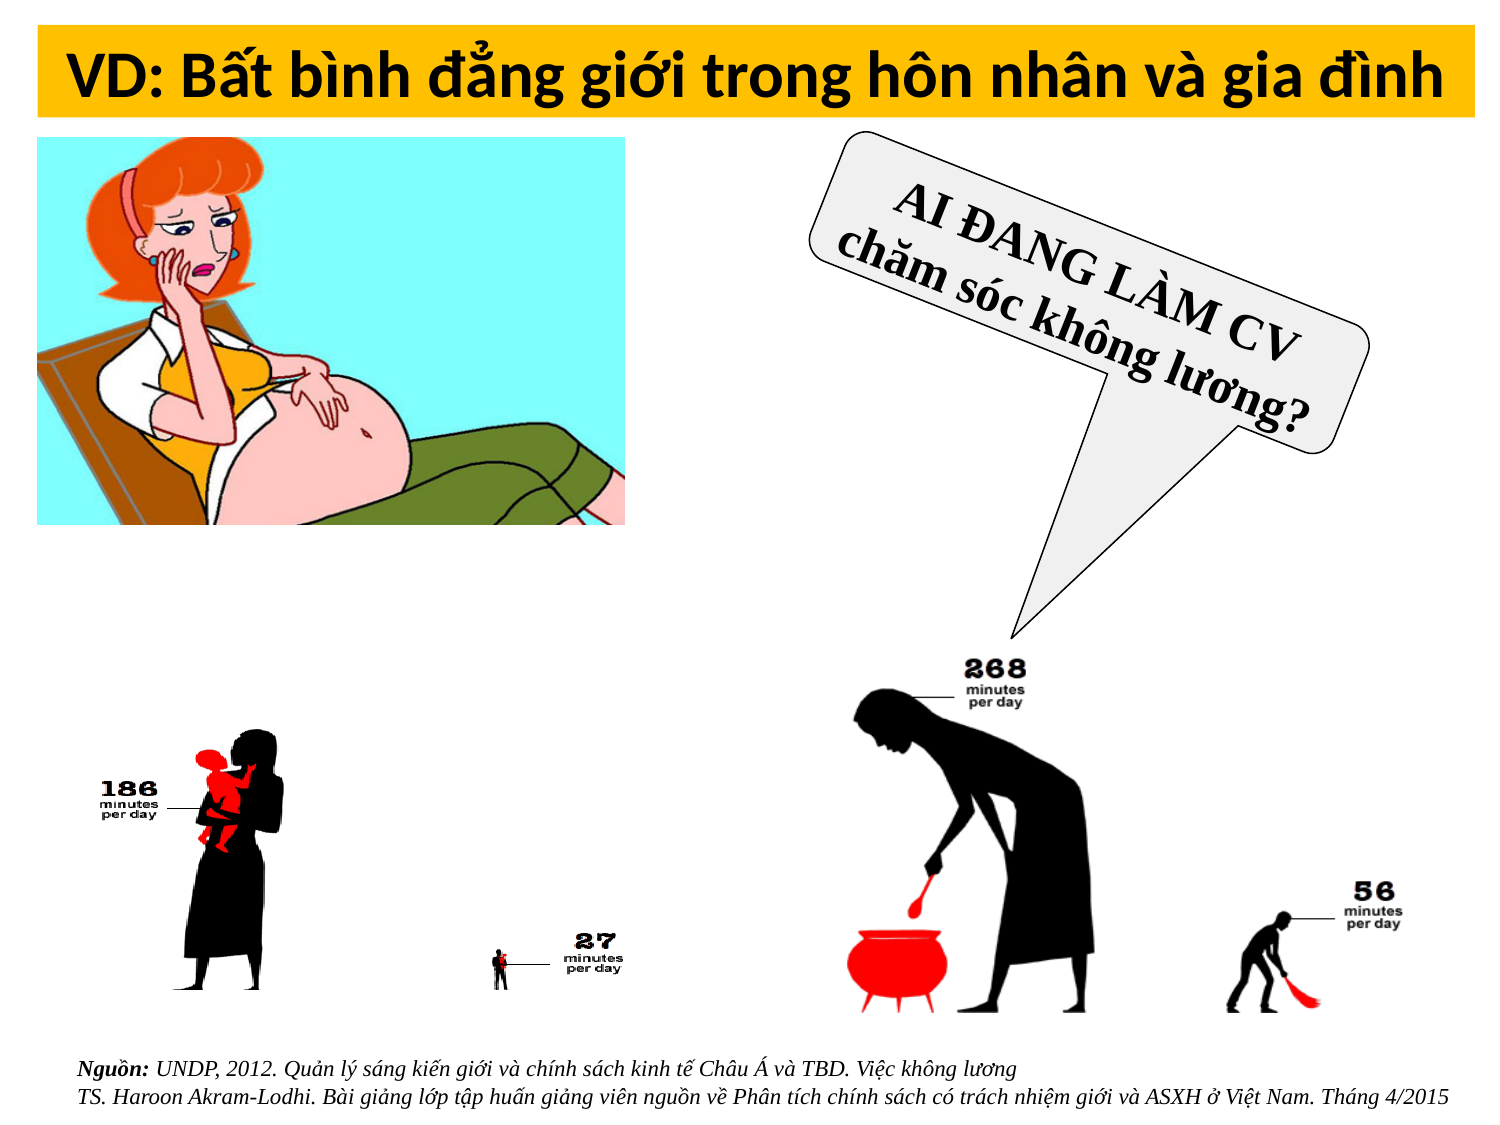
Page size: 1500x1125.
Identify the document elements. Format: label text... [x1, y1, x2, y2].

picture [37, 601, 688, 991]
picture [802, 532, 1441, 1013]
picture [37, 137, 626, 526]
text_box Nguồn: UNDP, 2012. Quản lý sáng kiến giới và chính sách kinh tế Châu Á và TBD. Việc không lương TS. Haroon Akram-Lodhi. Bài giảng lớp tập huấn giảng viên nguồn về Phân tích chính sách có trách nhiệm giới và ASXH ở Việt Nam. Tháng 4/2015 [62, 1025, 1500, 1125]
text_box AI ĐANG LÀM CV chăm sóc không lương? [809, 131, 1370, 531]
title VD: Bất bình đẳng giới trong hôn nhân và gia đình [37, 24, 1475, 118]
